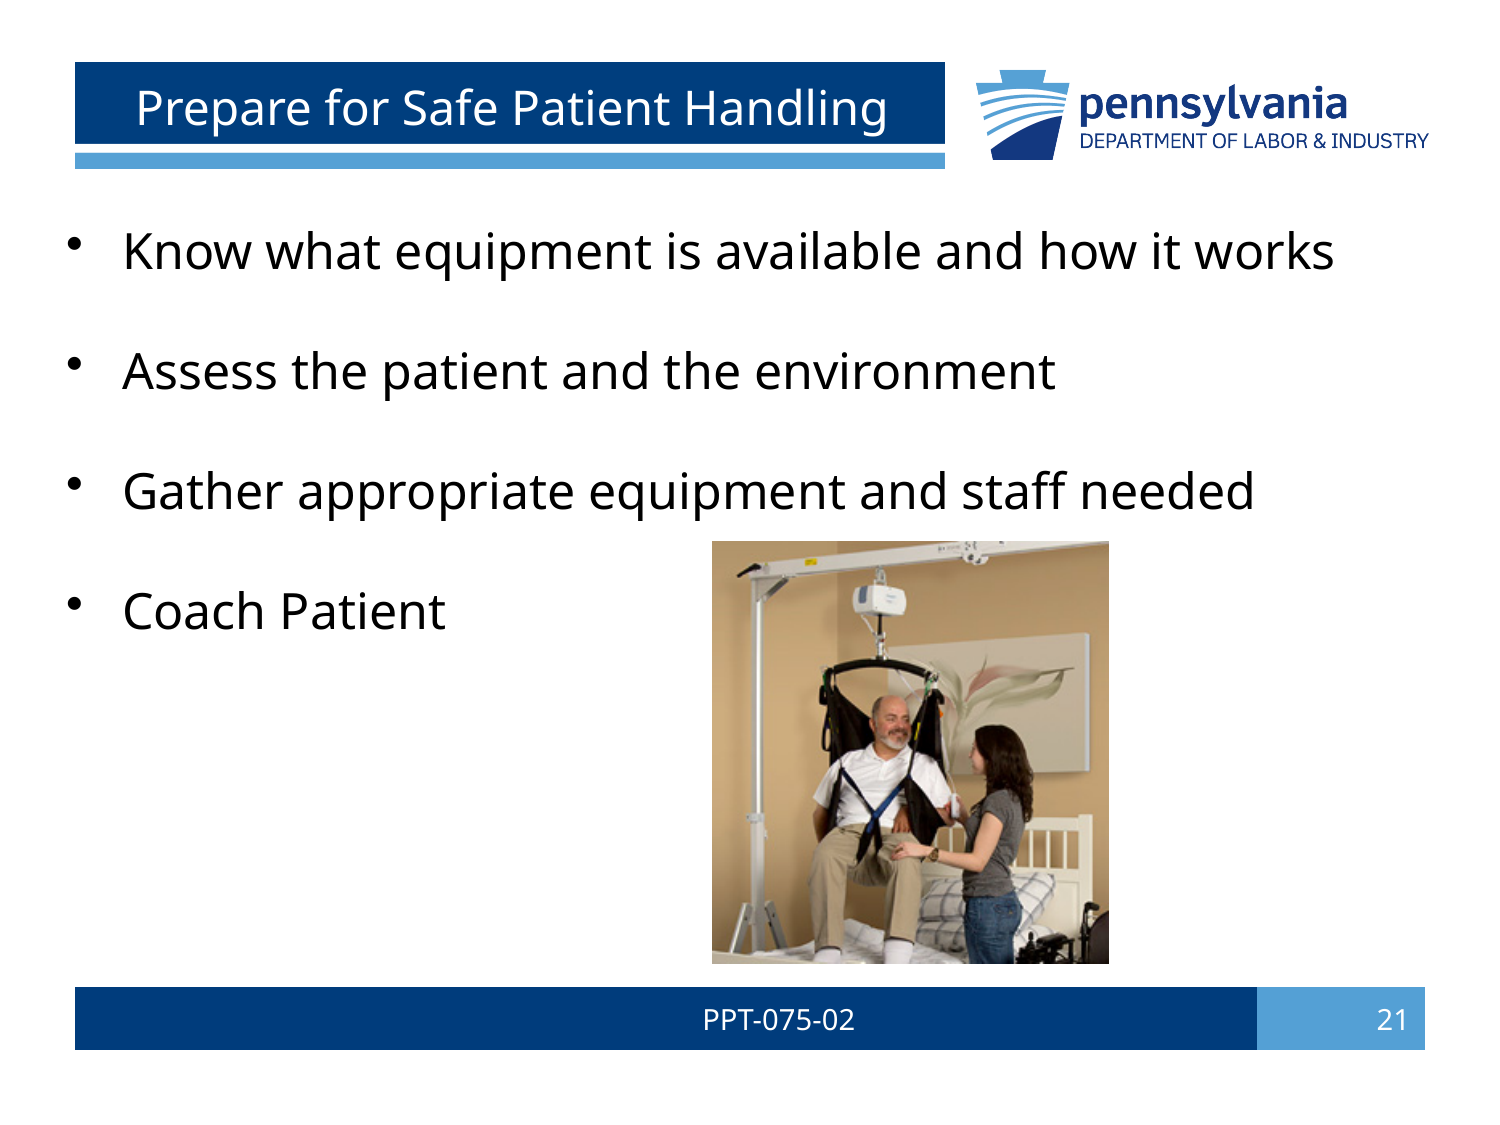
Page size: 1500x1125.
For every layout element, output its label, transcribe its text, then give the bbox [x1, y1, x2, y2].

picture [74, 62, 1430, 170]
picture [712, 541, 1110, 964]
text_box Know what equipment is available and how it works Assess the patient and the environment Gather appropriate equipment and staff needed Coach Patient [51, 212, 1452, 691]
picture [74, 987, 1426, 1051]
